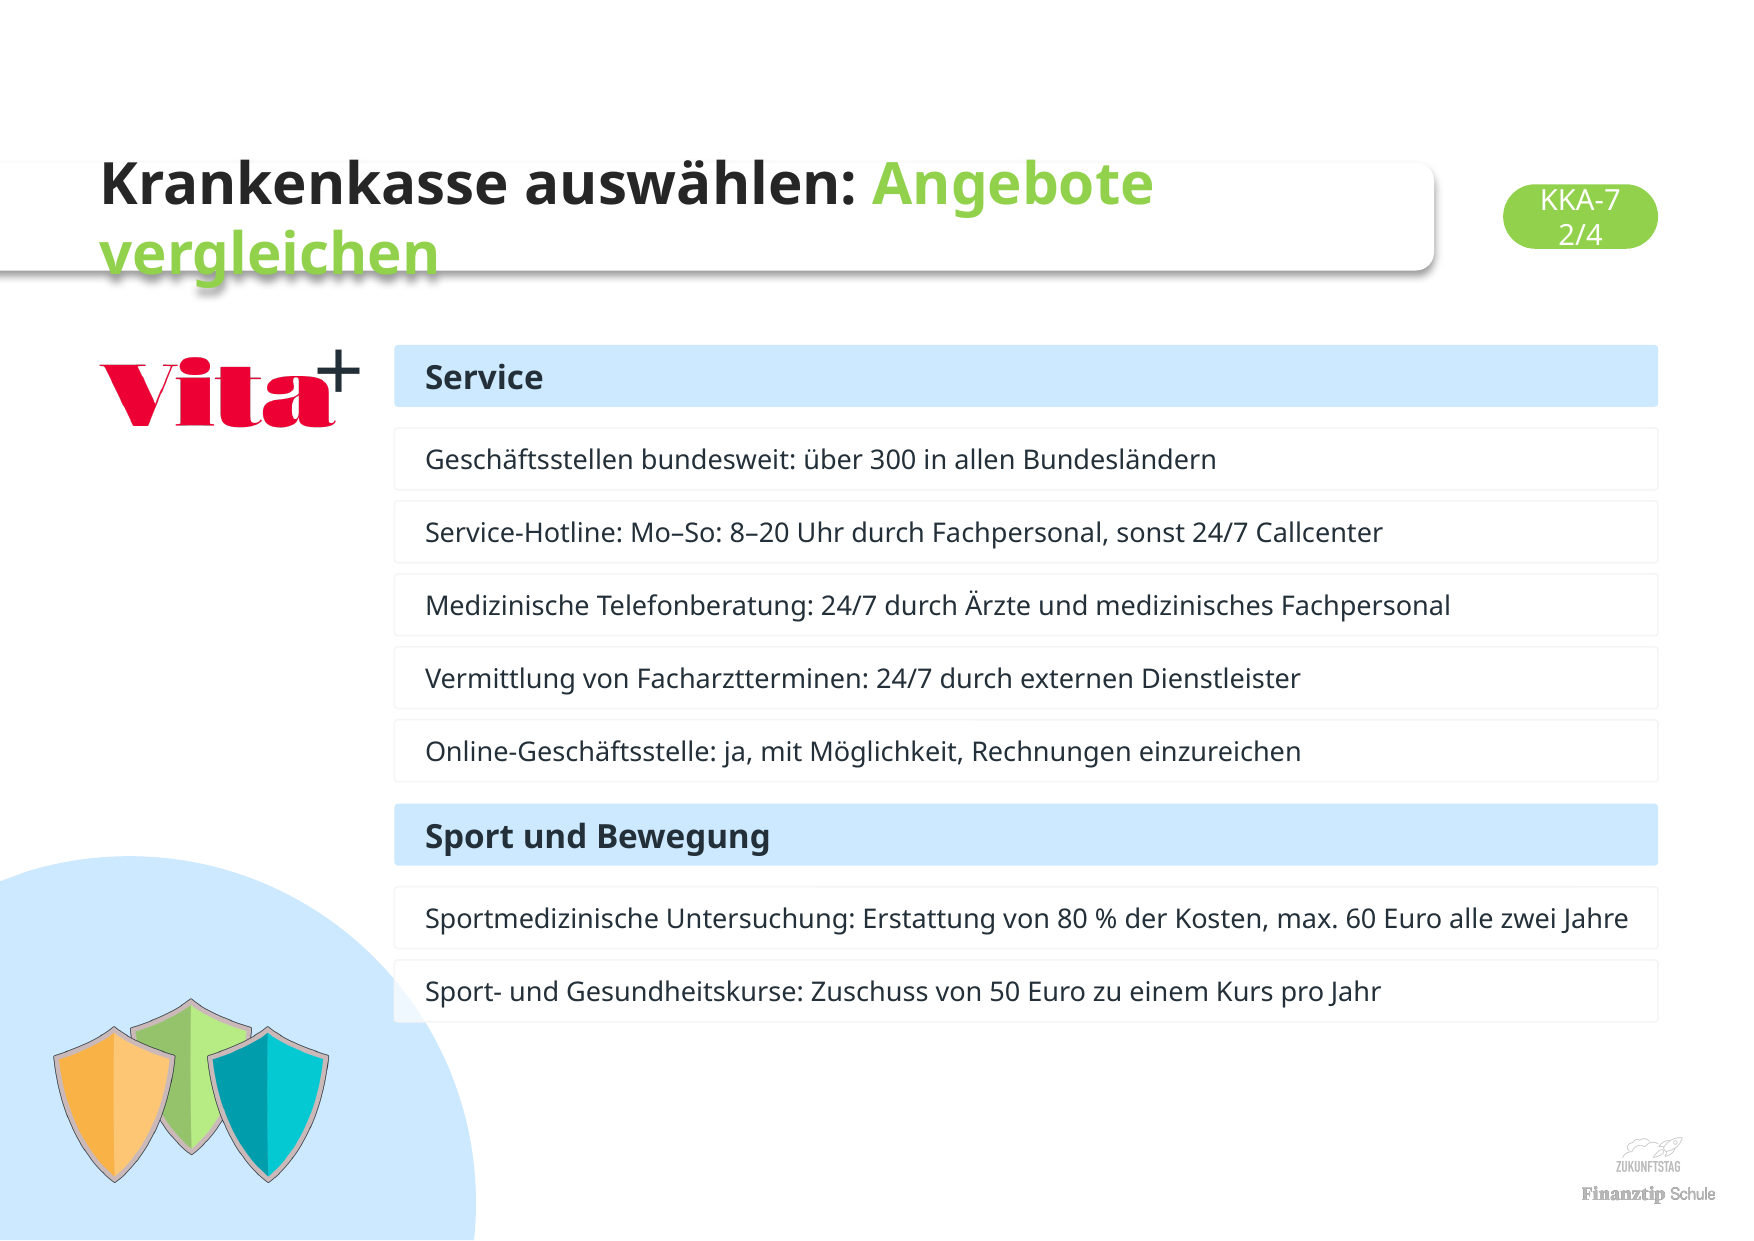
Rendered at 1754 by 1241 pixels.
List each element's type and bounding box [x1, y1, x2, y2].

picture [1582, 1183, 1716, 1204]
picture [50, 990, 345, 1189]
picture [48, 320, 387, 500]
